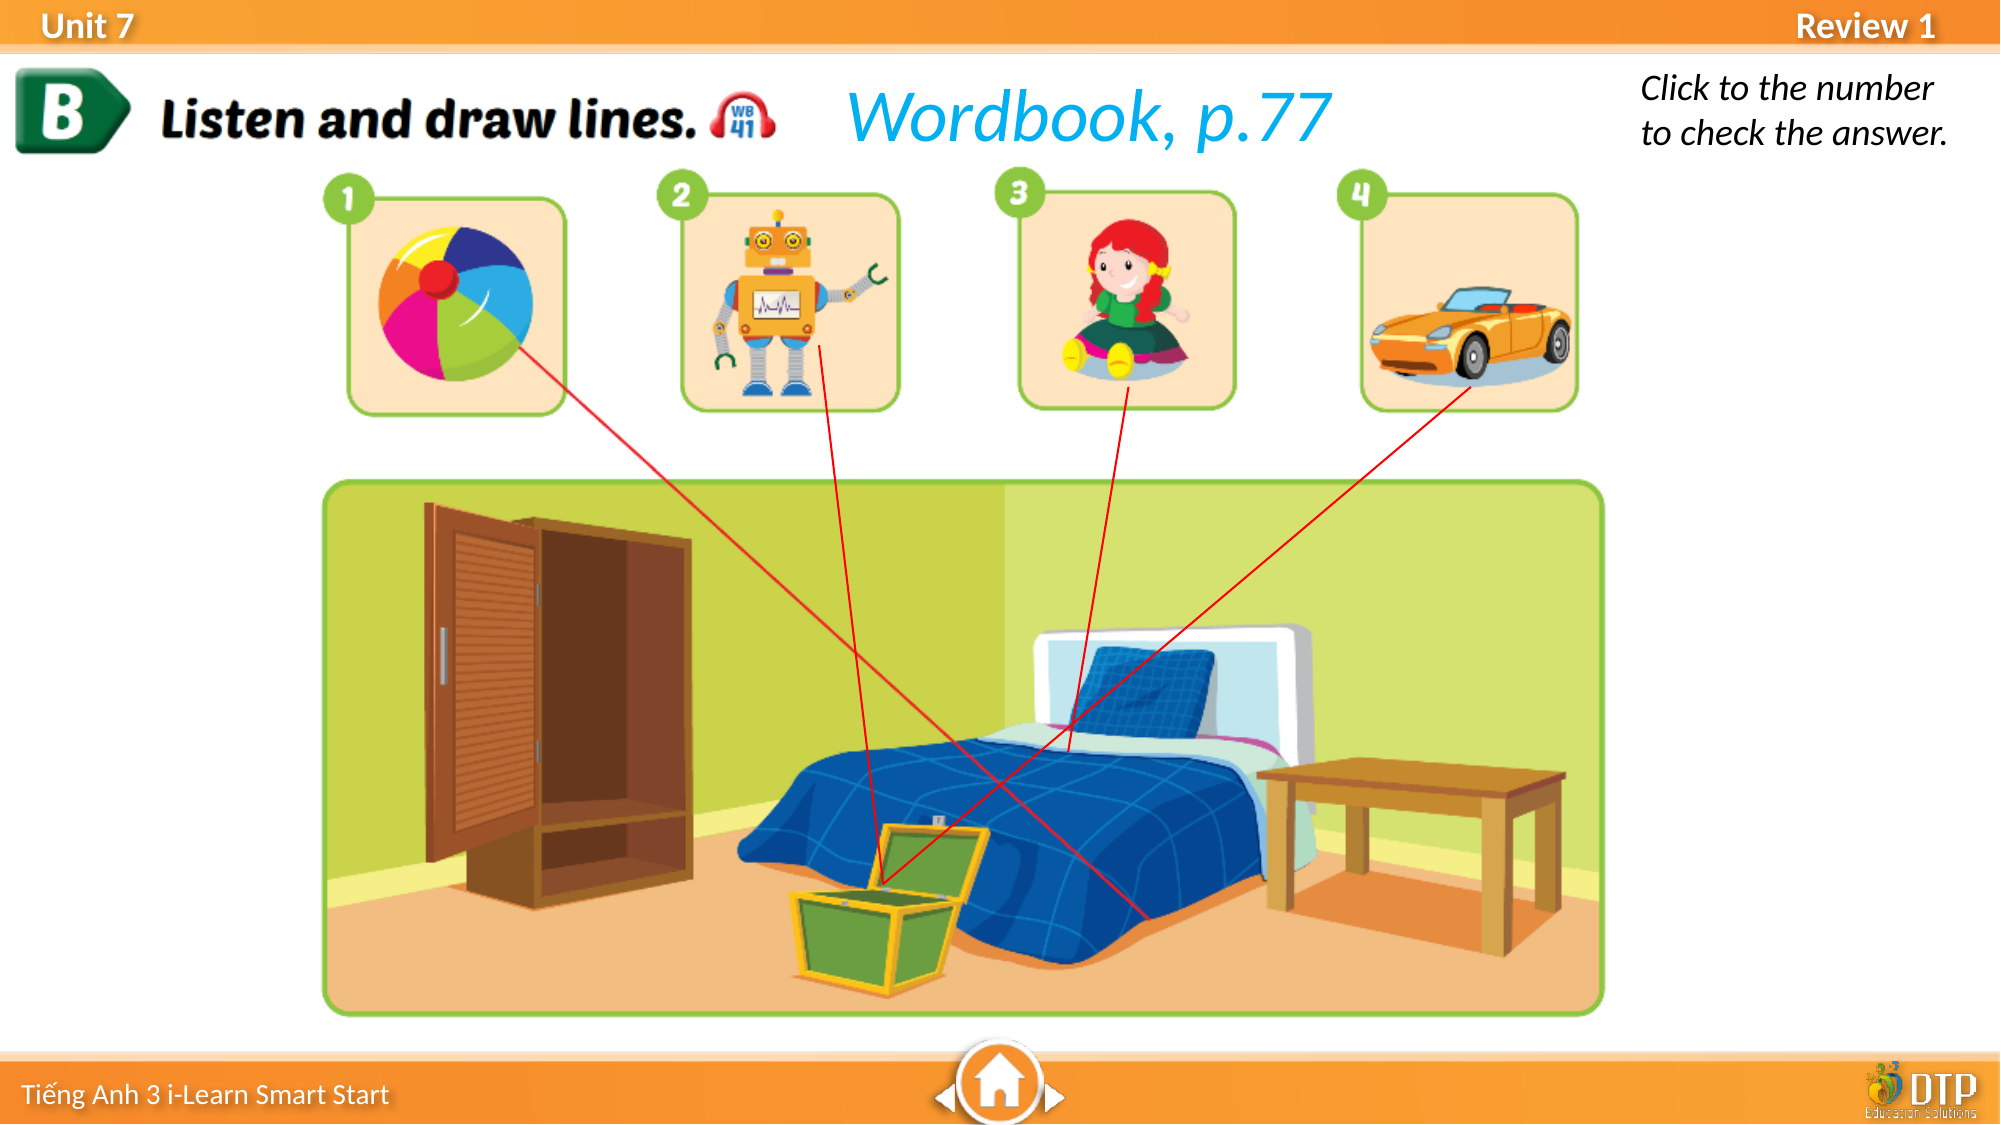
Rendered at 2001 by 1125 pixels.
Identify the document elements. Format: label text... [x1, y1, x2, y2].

picture [0, 0, 2000, 1125]
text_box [882, 386, 1472, 885]
text_box Wordbook, p.77 [830, 59, 1401, 165]
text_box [818, 344, 884, 885]
text_box Click to the number to check the answer. [1625, 55, 1988, 161]
